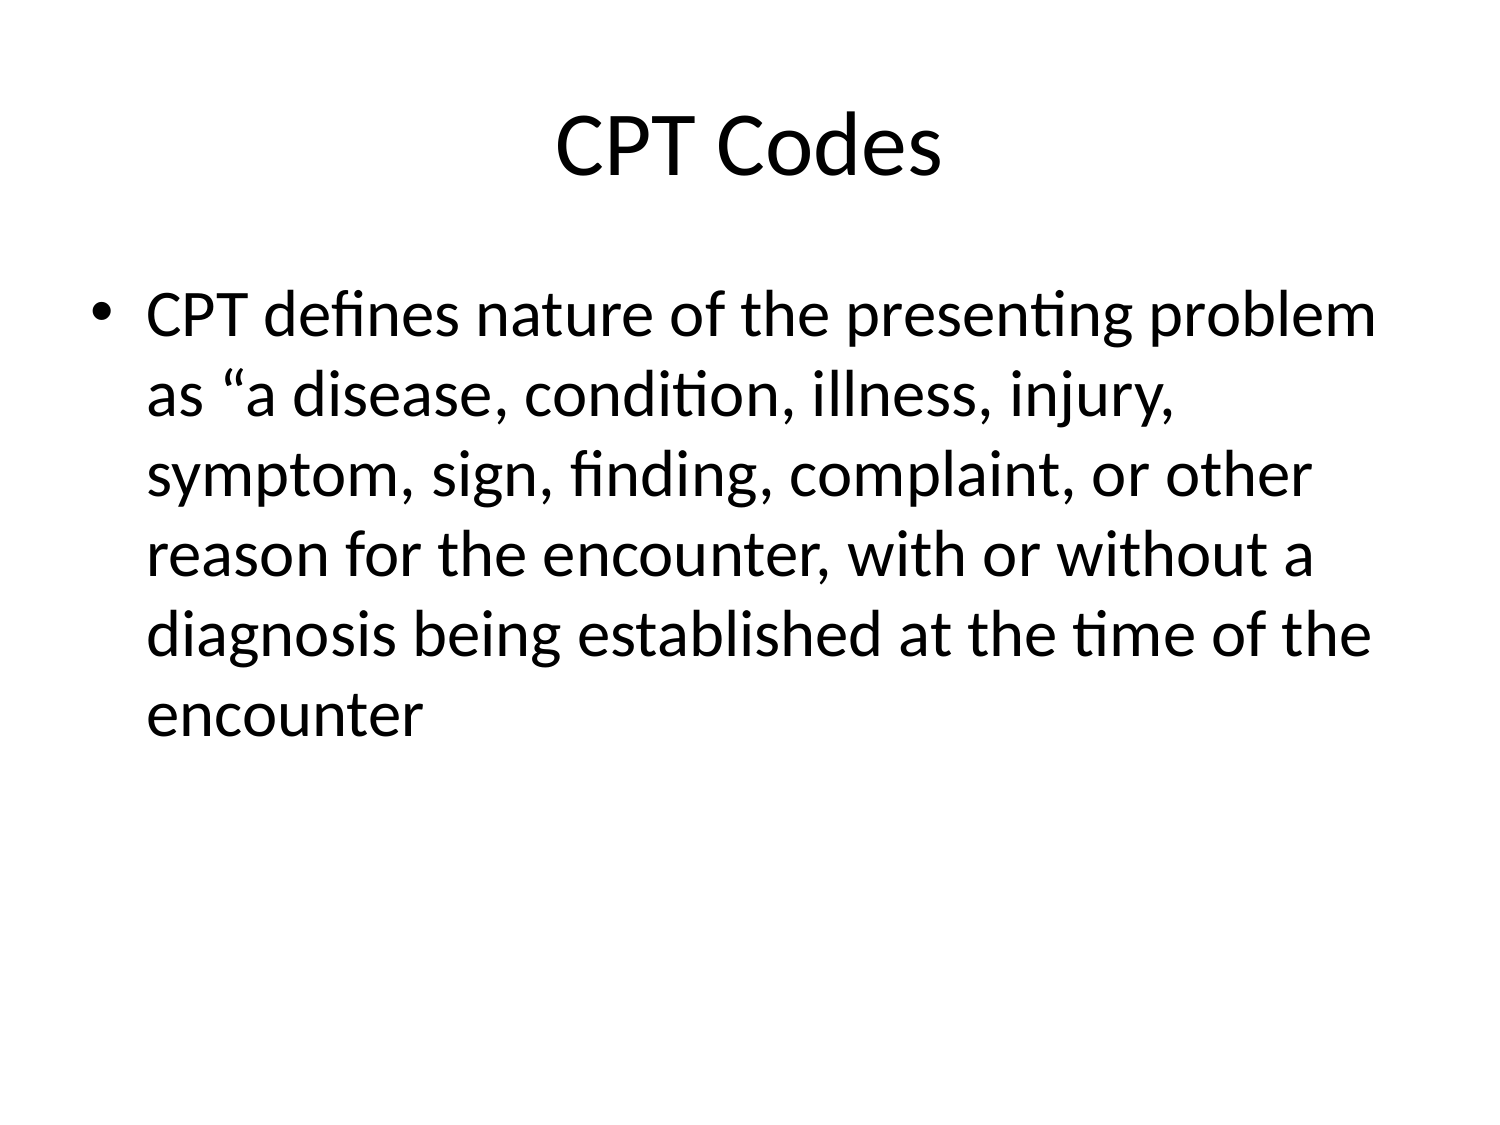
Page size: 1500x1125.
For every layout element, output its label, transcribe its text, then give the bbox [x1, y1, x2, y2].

list CPT defines nature of the presenting problem as “a disease, condition, illness, injury, symptom, sign, finding, complaint, or other reason for the encounter, with or without a diagnosis being established at the time of the encounter [75, 262, 1425, 1005]
title CPT Codes [75, 45, 1425, 233]
